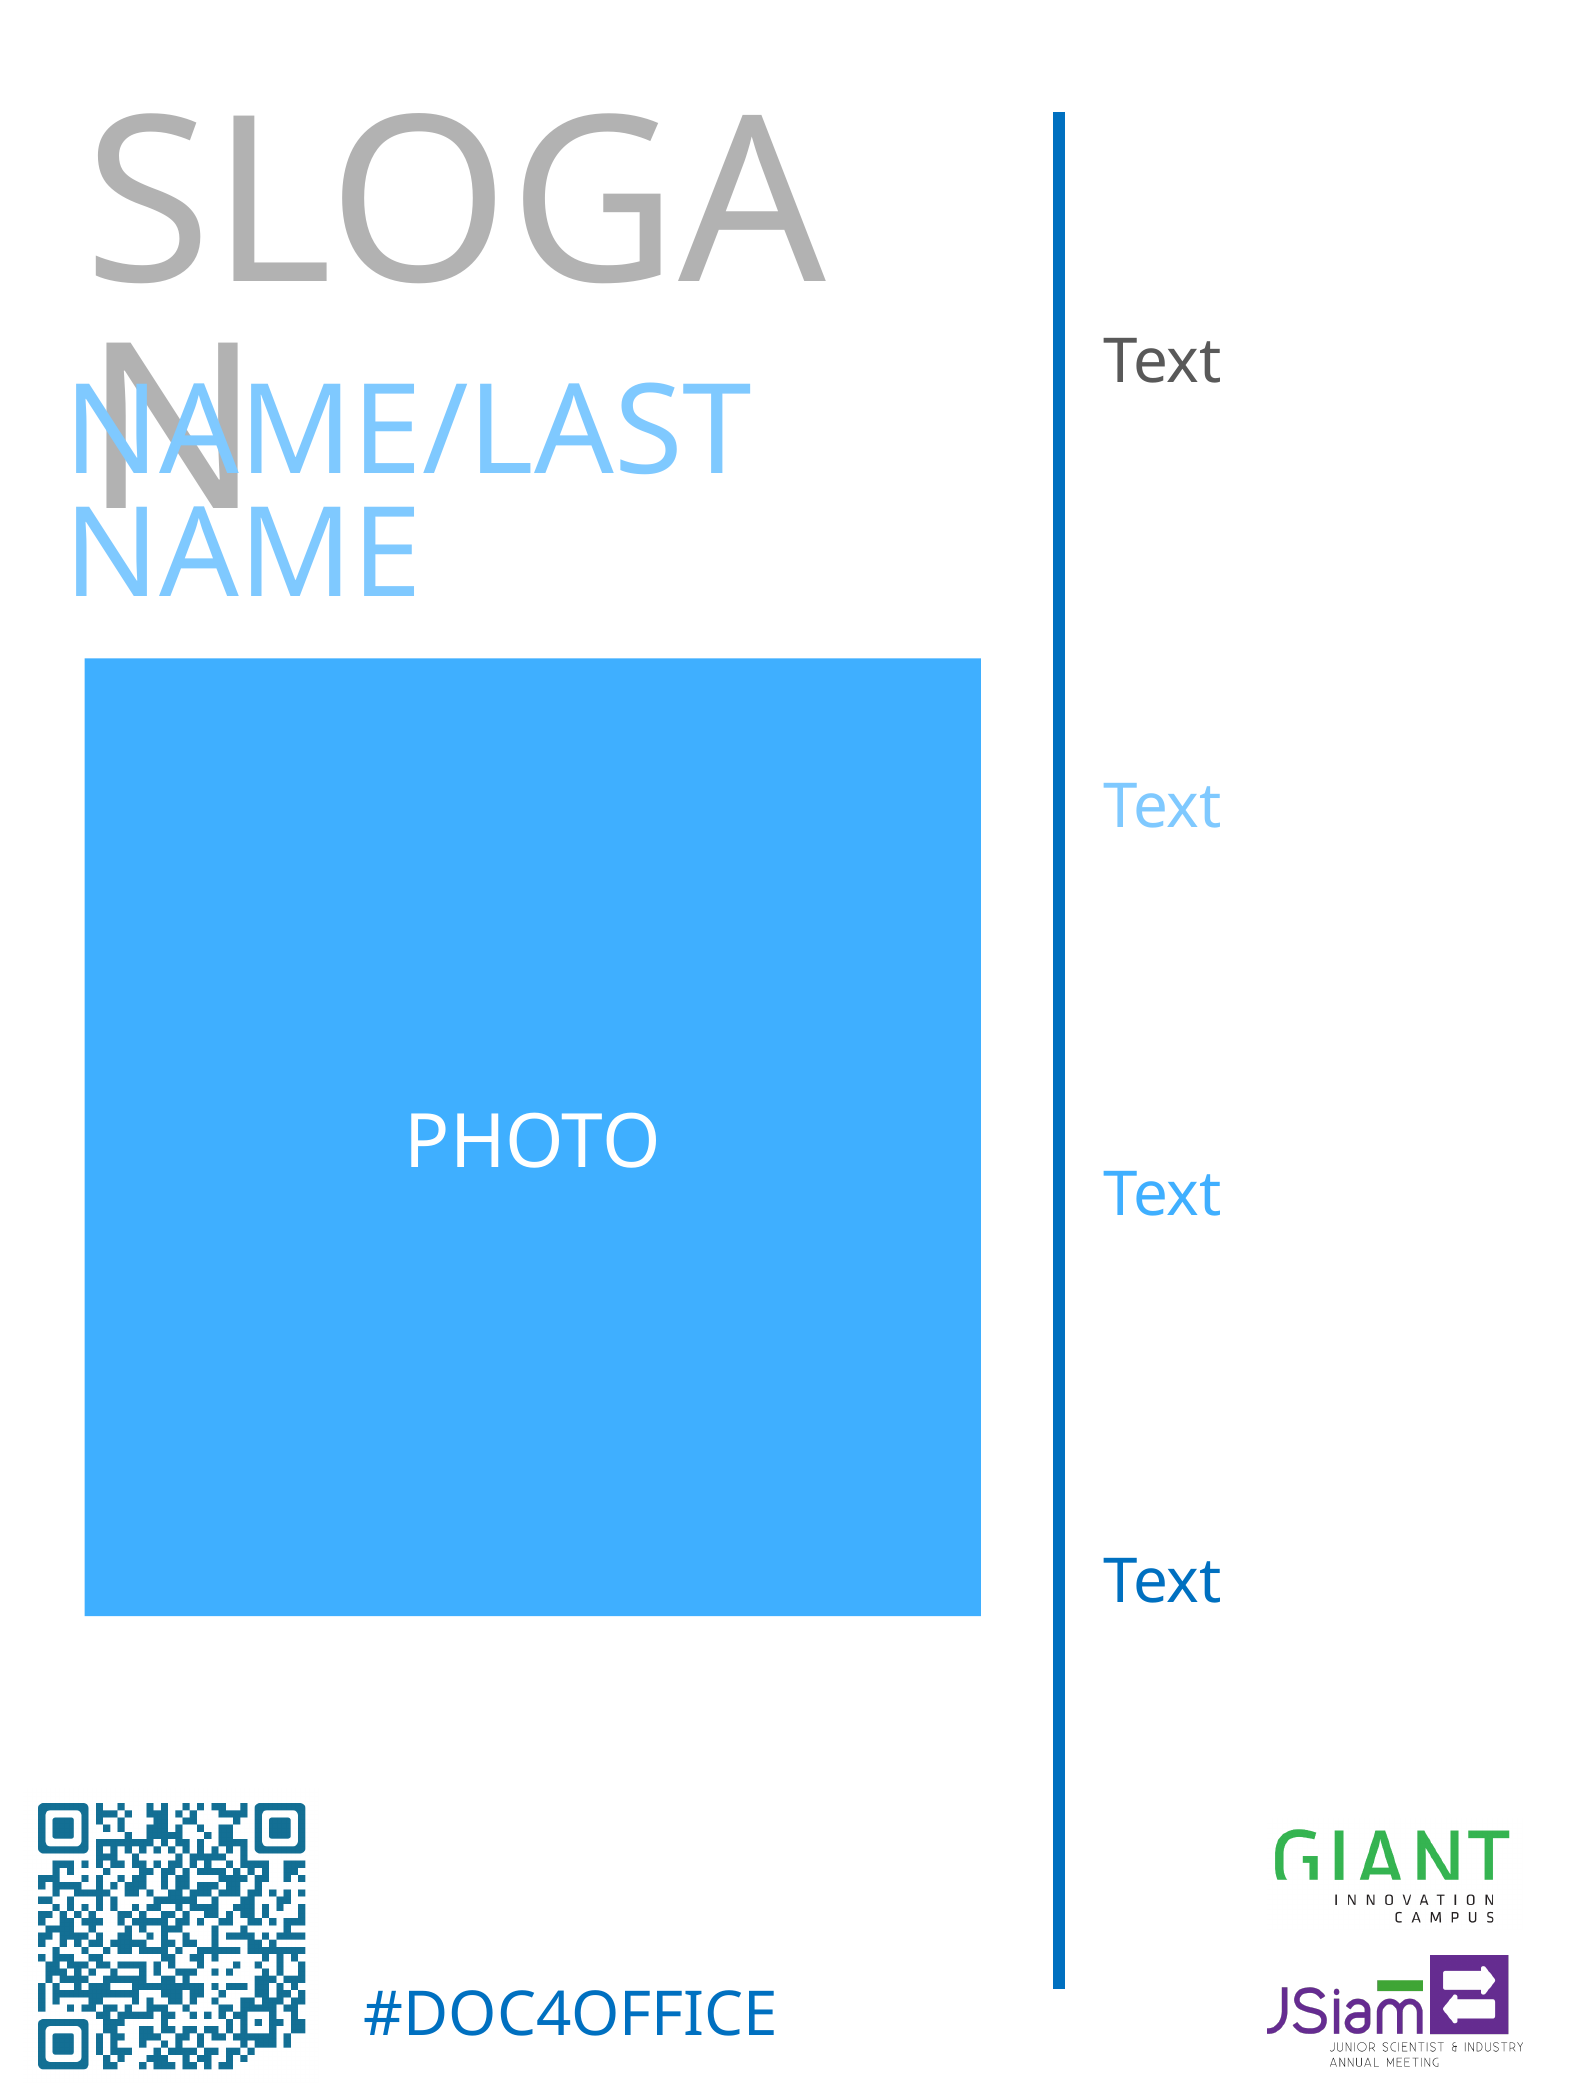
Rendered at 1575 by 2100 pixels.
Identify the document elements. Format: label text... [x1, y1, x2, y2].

list Text [1103, 702, 1496, 842]
picture [1266, 1817, 1523, 1931]
list #DOC4OFFICE [363, 1987, 789, 2036]
list Text [1103, 334, 1496, 454]
picture [1266, 1955, 1523, 2068]
picture [23, 1787, 319, 2084]
list Text [1103, 1476, 1496, 1617]
list SLOGAN [84, 98, 981, 297]
text_box PHOTO [84, 658, 981, 1617]
list Text [1103, 1089, 1496, 1229]
list NAME/LAST NAME [64, 375, 1042, 784]
